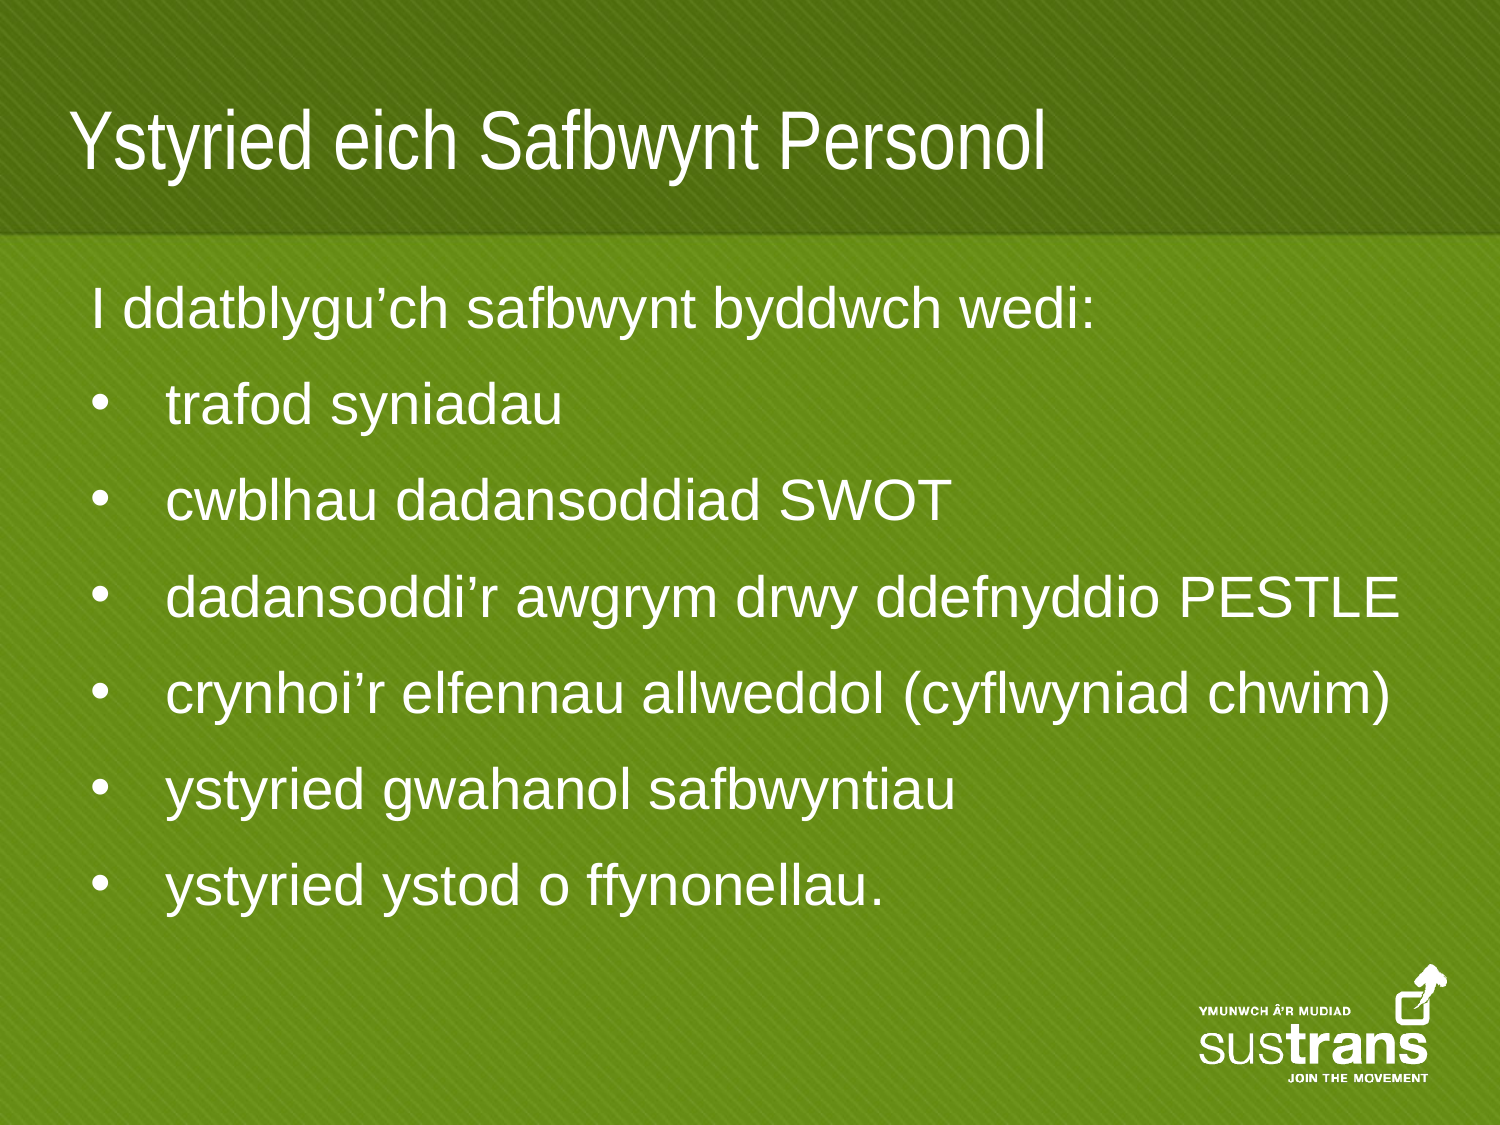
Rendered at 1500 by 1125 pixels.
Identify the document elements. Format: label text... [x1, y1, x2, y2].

title Ystyried eich Safbwynt Personol [53, 42, 1402, 231]
picture [0, 0, 1500, 1125]
list I ddatblygu’ch safbwynt byddwch wedi: trafod syniadau cwblhau dadansoddiad SWOT dadansoddi’r awgrym drwy ddefnyddio PESTLE crynhoi’r elfennau allweddol (cyflwyniad chwim) ystyried gwahanol safbwyntiau ystyried ystod o ffynonellau. [75, 262, 1425, 1005]
